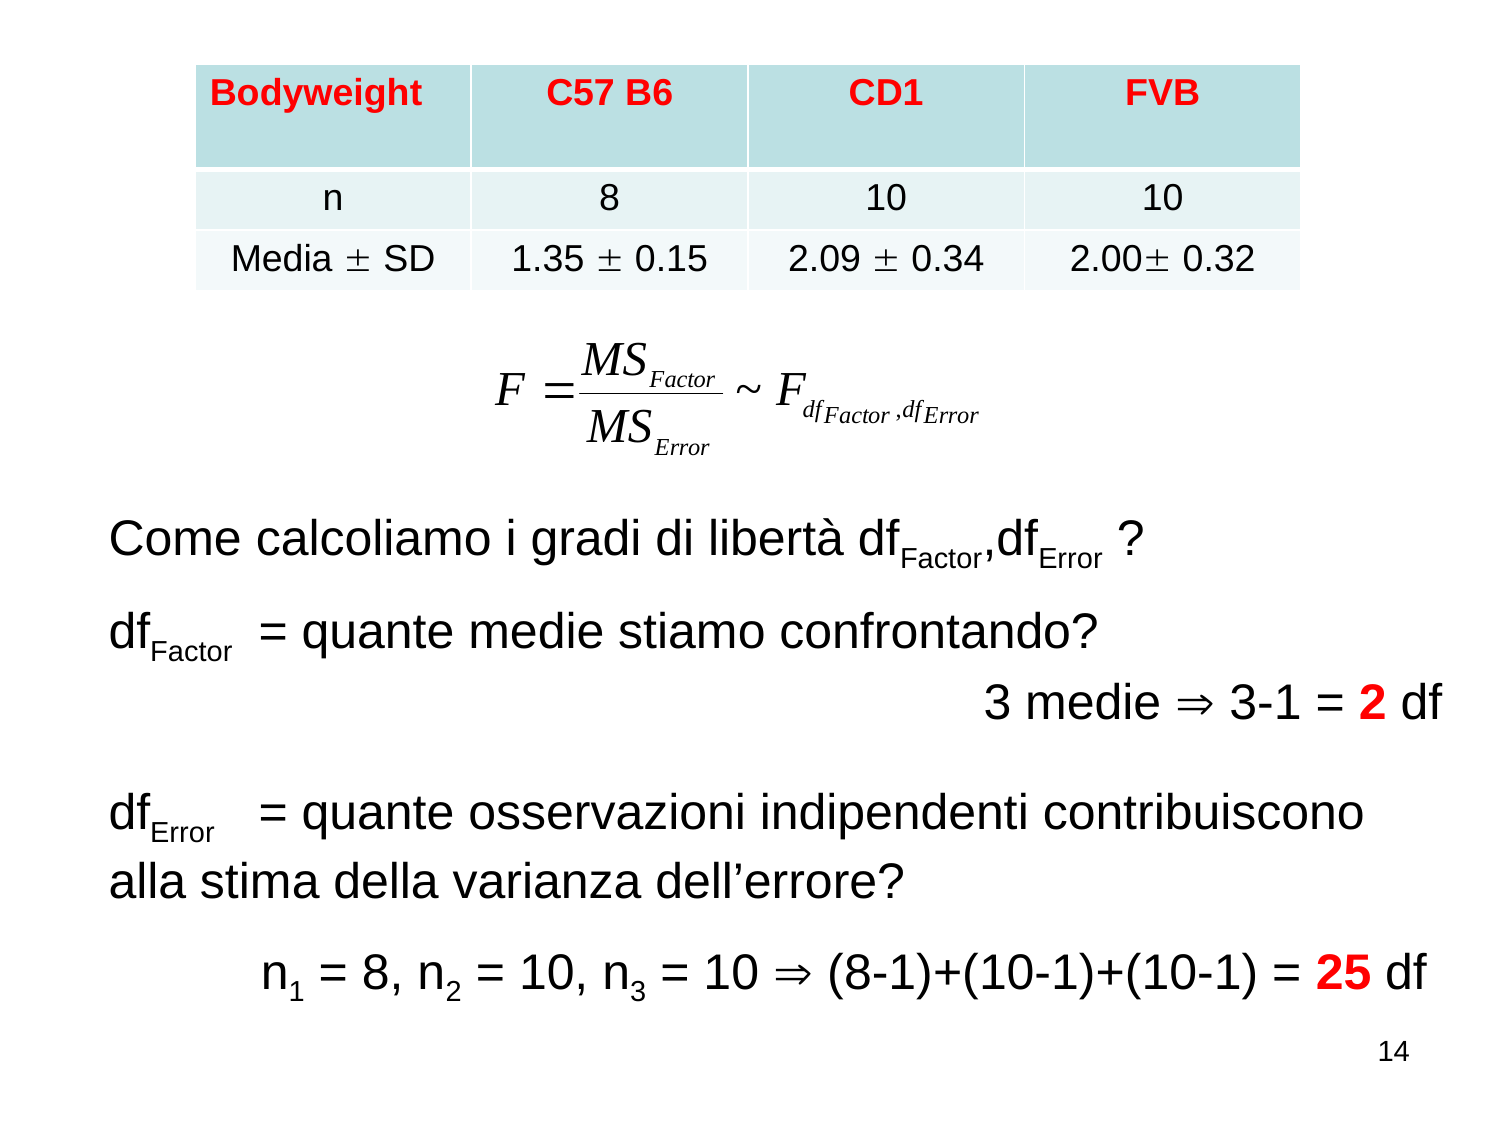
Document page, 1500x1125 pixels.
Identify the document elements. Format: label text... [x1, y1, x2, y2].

text_box Come calcoliamo i gradi di libertà dfFactor,dfError ? dfFactor = quante medie stiamo confrontando? dfError = quante osservazioni indipendenti contribuiscono alla stima della varianza dell’errore? [93, 498, 1442, 916]
table_header C57 B6 [472, 65, 747, 167]
table_cell 2.00 0.32 [1025, 231, 1300, 290]
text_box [489, 331, 987, 461]
slide_number 14 [1281, 1024, 1426, 1103]
table_header FVB [1025, 65, 1300, 167]
table_header Bodyweight [196, 65, 470, 167]
table_header CD1 [749, 65, 1024, 167]
text_box 3 medie  3-1 = 2 df [968, 662, 1458, 738]
table_cell 10 [749, 172, 1024, 229]
table_cell 2.09  0.34 [749, 231, 1024, 290]
table_cell 1.35  0.15 [472, 231, 747, 290]
table_cell 8 [472, 172, 747, 229]
table_cell 10 [1025, 172, 1300, 229]
table_cell Media  SD [196, 231, 470, 290]
text_box n1 = 8, n2 = 10, n3 = 10  (8-1)+(10-1)+(10-1) = 25 df [246, 931, 1465, 1015]
table_cell n [196, 172, 470, 229]
